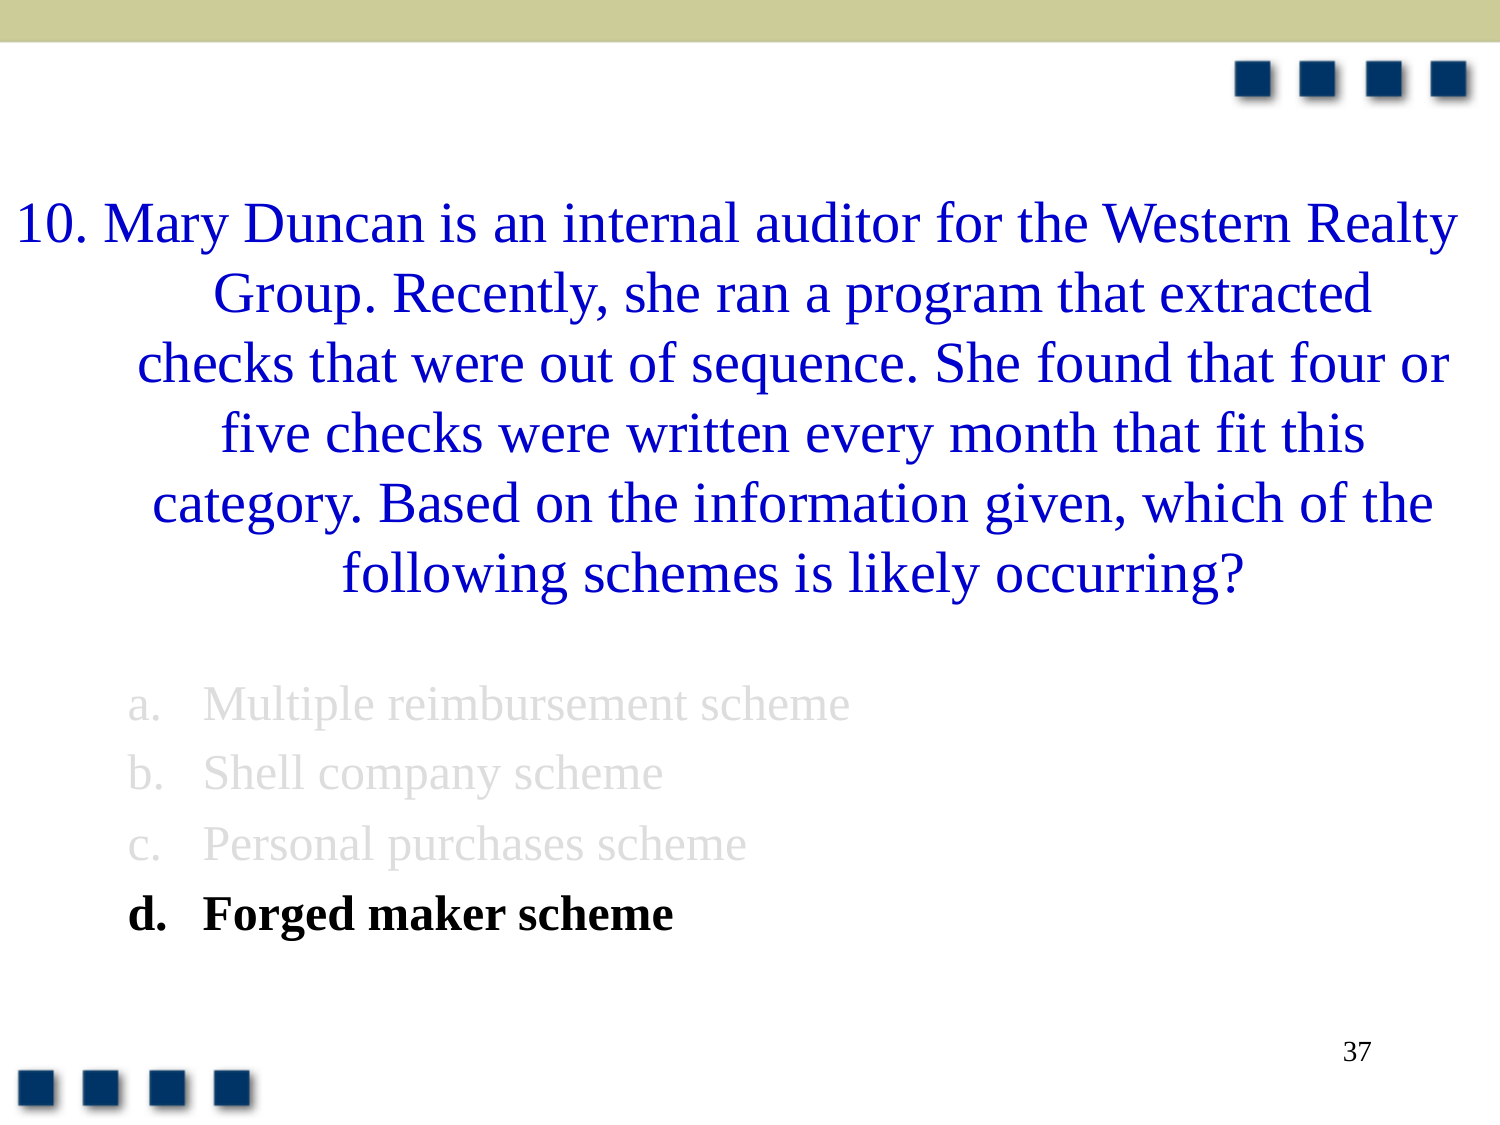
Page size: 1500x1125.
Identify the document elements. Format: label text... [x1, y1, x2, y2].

list Multiple reimbursement scheme Shell company scheme Personal purchases scheme Forged maker scheme [112, 662, 1388, 963]
slide_number 37 [1074, 1024, 1388, 1101]
title 10. Mary Duncan is an internal auditor for the Western Realty Group. Recently, she ran a program that extracted checks that were out of sequence. She found that four or five checks were written every month that fit this category. Based on the information given, which of the following schemes is likely occurring? [0, 162, 1476, 626]
picture [0, 0, 1500, 1125]
